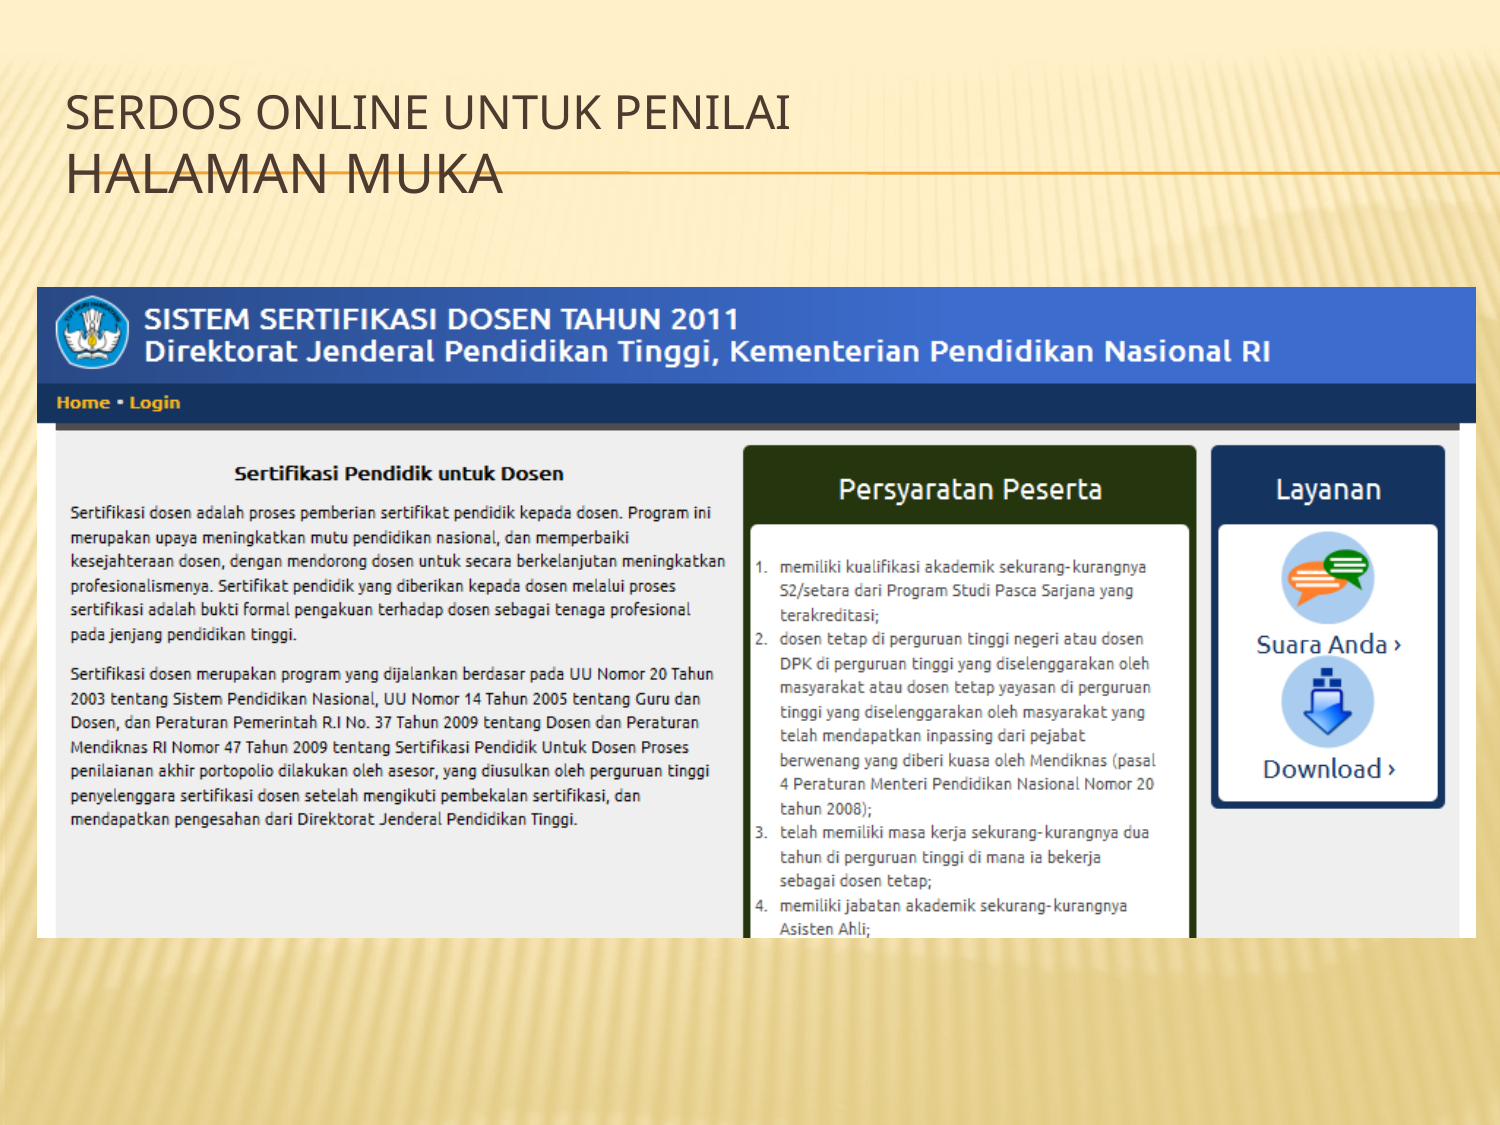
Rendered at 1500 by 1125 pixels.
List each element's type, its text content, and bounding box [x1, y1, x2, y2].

picture [37, 287, 1477, 938]
title SERDOS ONLINE UNTUK Penilai Halaman MUKA [50, 75, 1475, 213]
